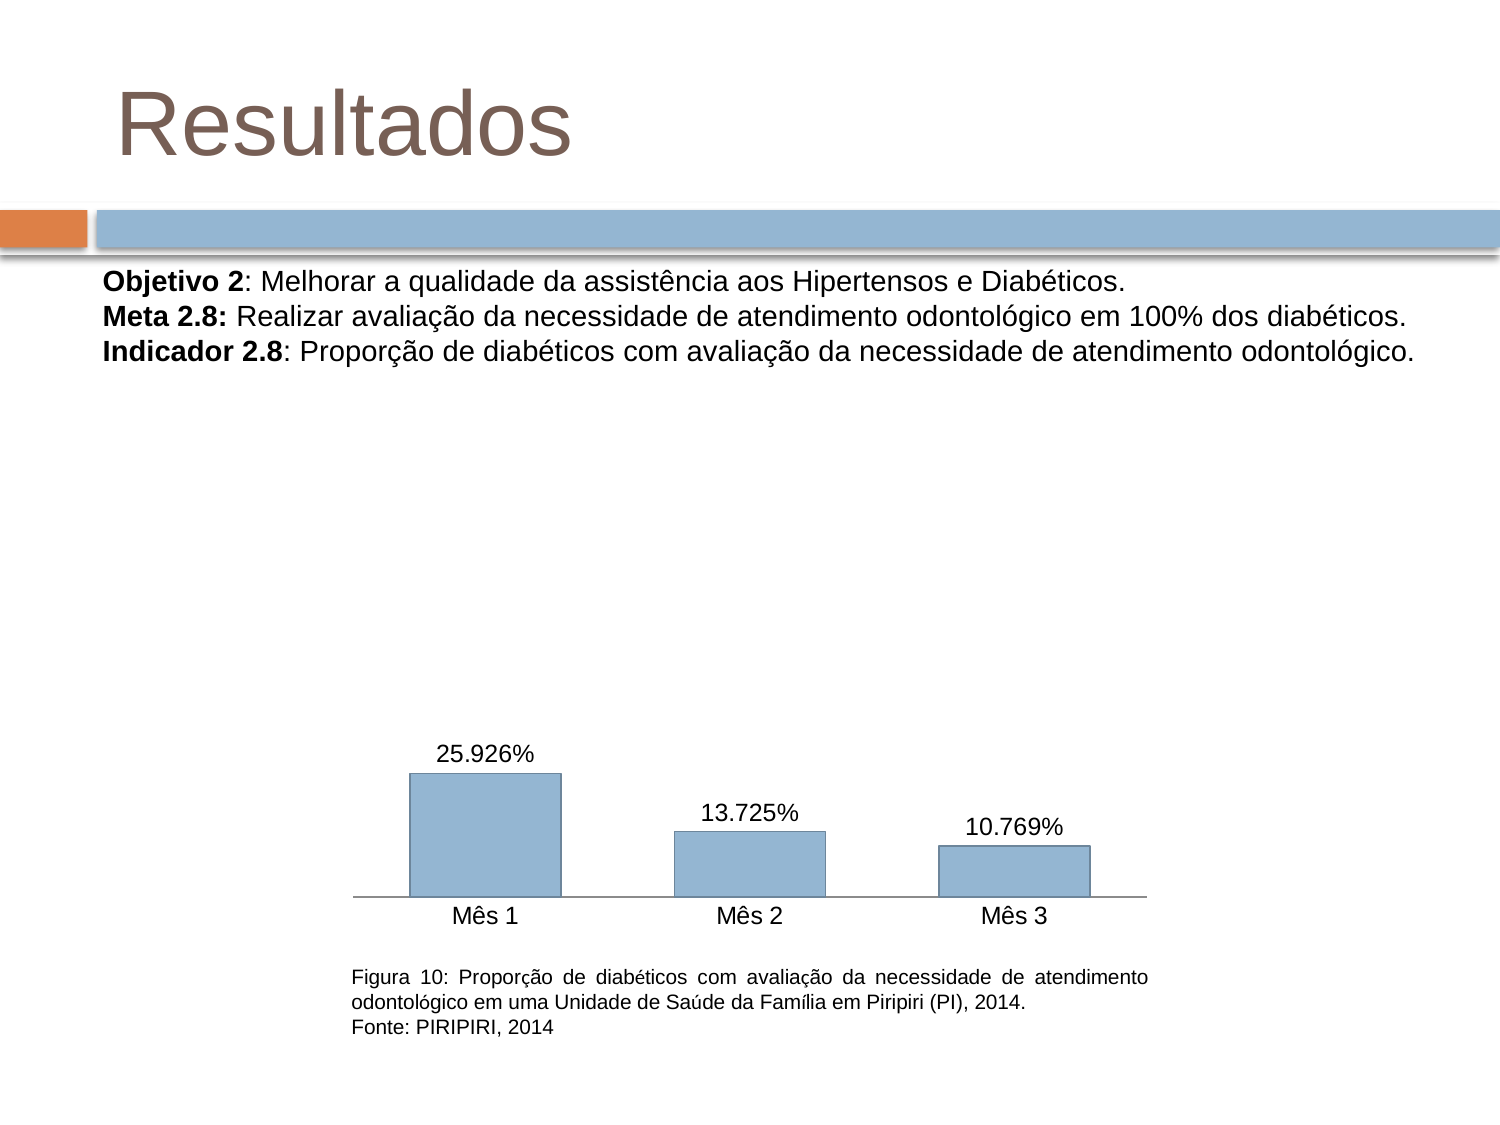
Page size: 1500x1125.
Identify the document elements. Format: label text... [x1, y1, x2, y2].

text_box Figura 10: Proporção de diabéticos com avaliação da necessidade de atendimento odontológico em uma Unidade de Saúde da Família em Piripiri (PI), 2014. Fonte: PIRIPIRI, 2014 [336, 956, 1164, 1047]
text_box Objetivo 2: Melhorar a qualidade da assistência aos Hipertensos e Diabéticos. Meta 2.8: Realizar avaliação da necessidade de atendimento odontológico em 100% dos diabéticos. Indicador 2.8: Proporção de diabéticos com avaliação da necessidade de atendimento odontológico. [0, 254, 1500, 420]
chart [336, 408, 1164, 941]
title Resultados [100, 37, 1438, 200]
